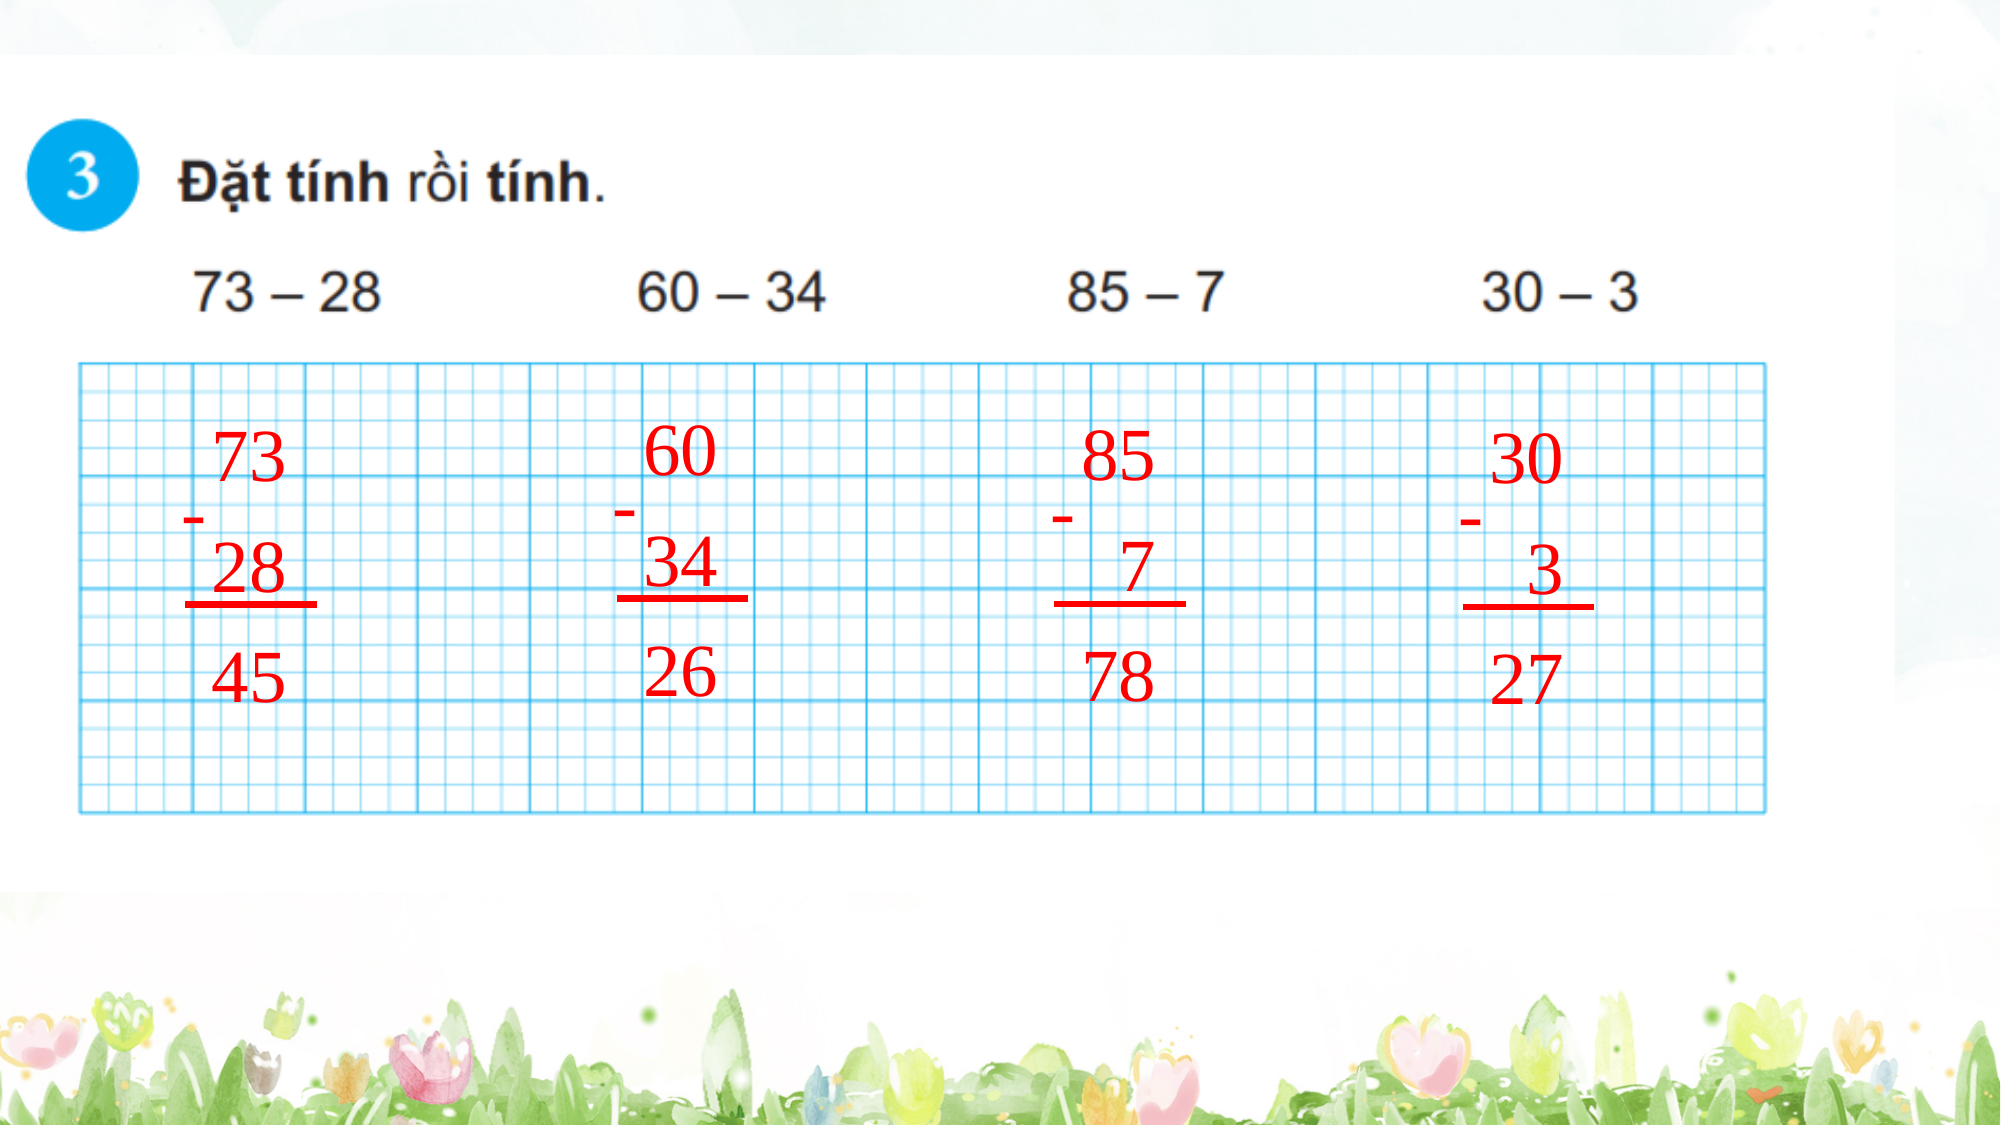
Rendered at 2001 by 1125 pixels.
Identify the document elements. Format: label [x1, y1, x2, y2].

text_box [597, 392, 769, 720]
text_box [1035, 398, 1207, 726]
text_box [165, 398, 337, 727]
picture [0, 0, 2001, 1125]
text_box [1443, 401, 1615, 729]
